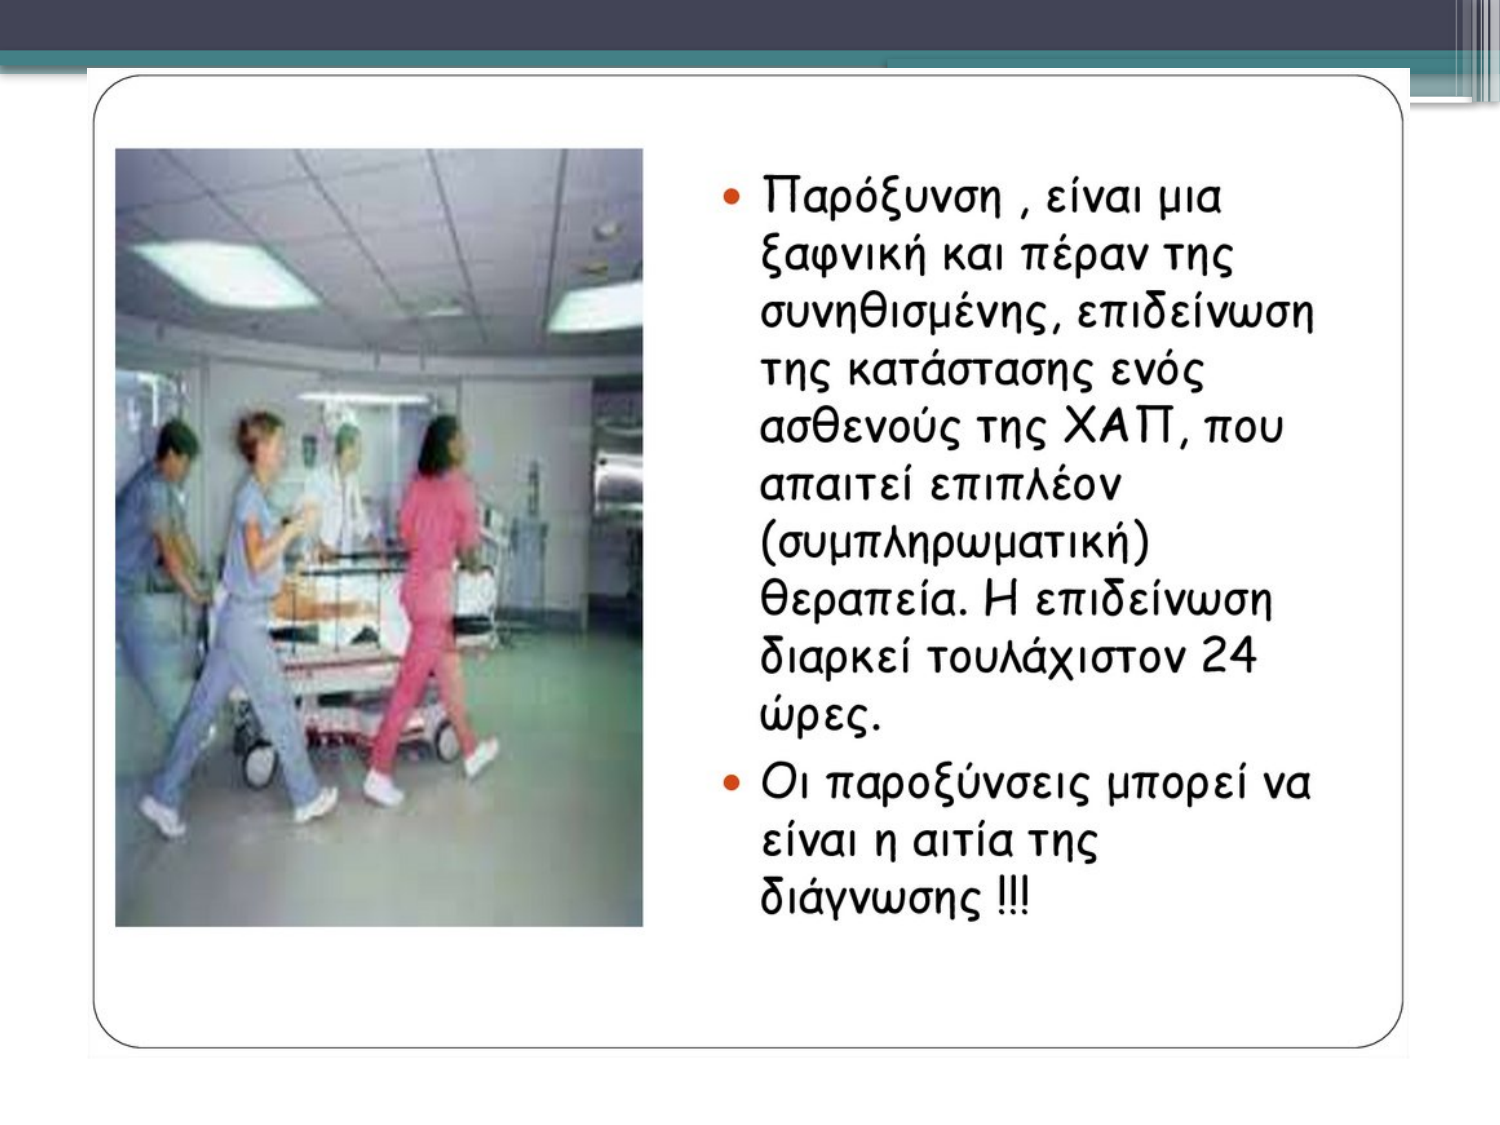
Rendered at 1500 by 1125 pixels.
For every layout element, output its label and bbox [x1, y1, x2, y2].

picture [87, 68, 1410, 1059]
